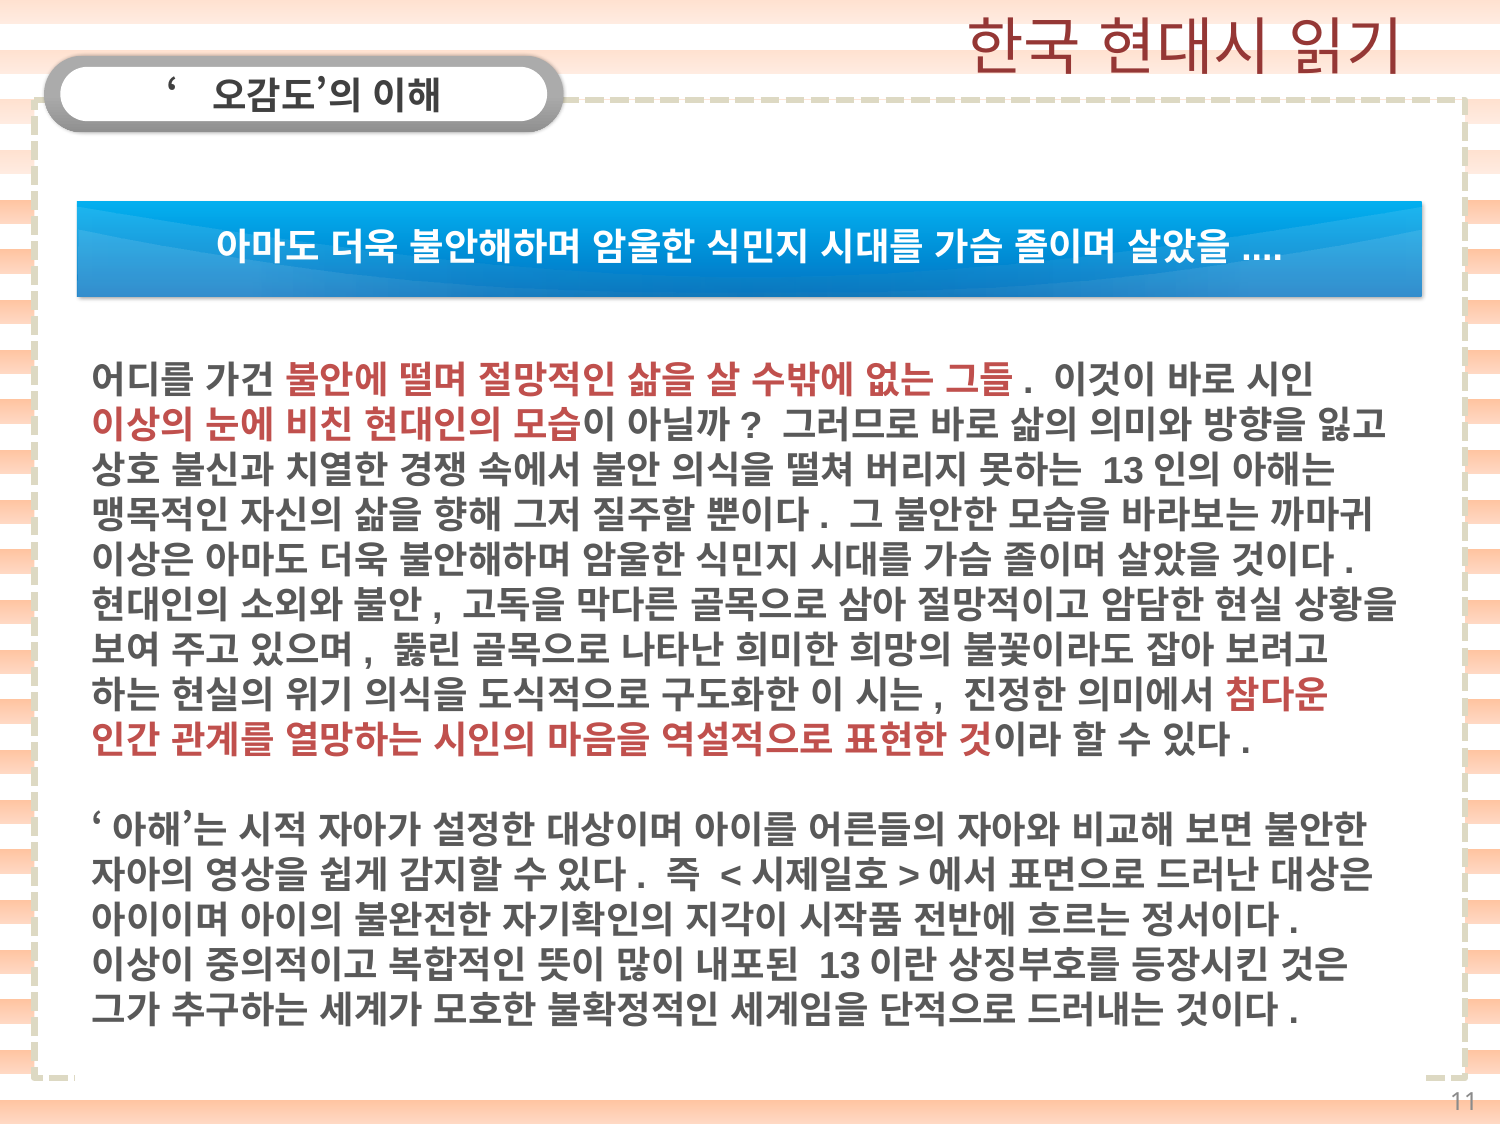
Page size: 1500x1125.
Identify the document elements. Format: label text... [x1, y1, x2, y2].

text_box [76, 201, 1424, 1083]
slide_number 11 [1415, 1072, 1494, 1125]
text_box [43, 55, 564, 133]
